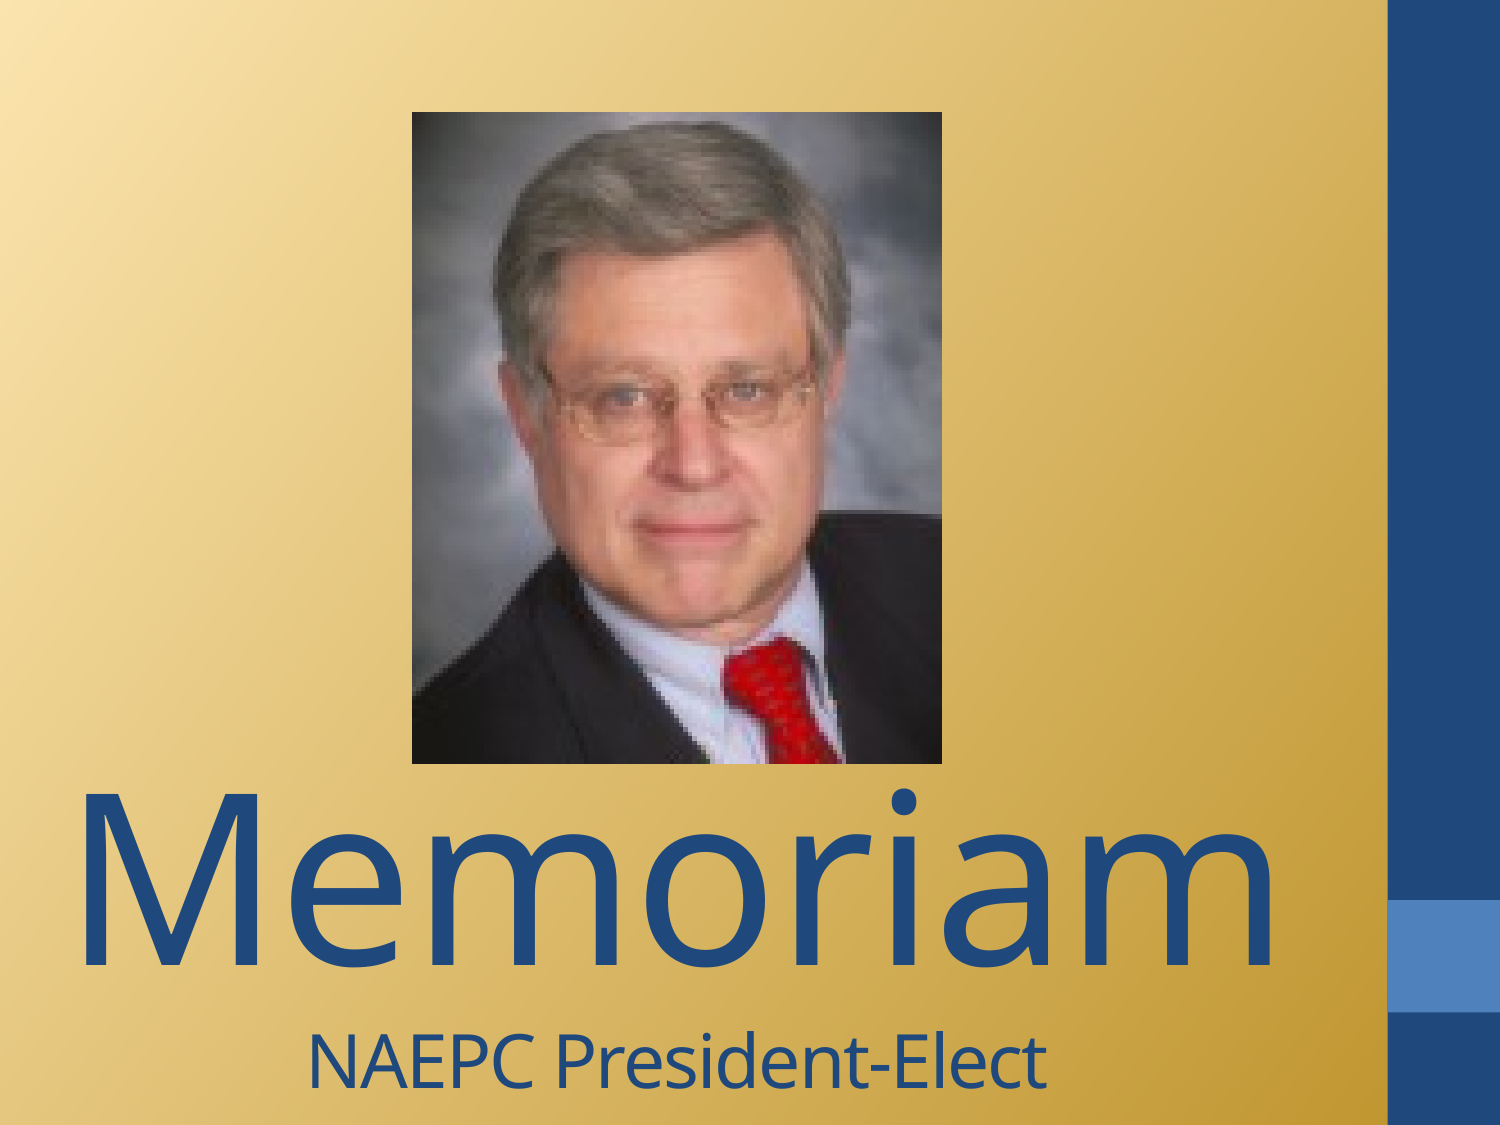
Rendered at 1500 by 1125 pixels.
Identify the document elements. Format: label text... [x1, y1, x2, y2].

picture [411, 111, 942, 764]
title In Memoriam NAEPC President-Elect [39, 763, 1315, 1111]
